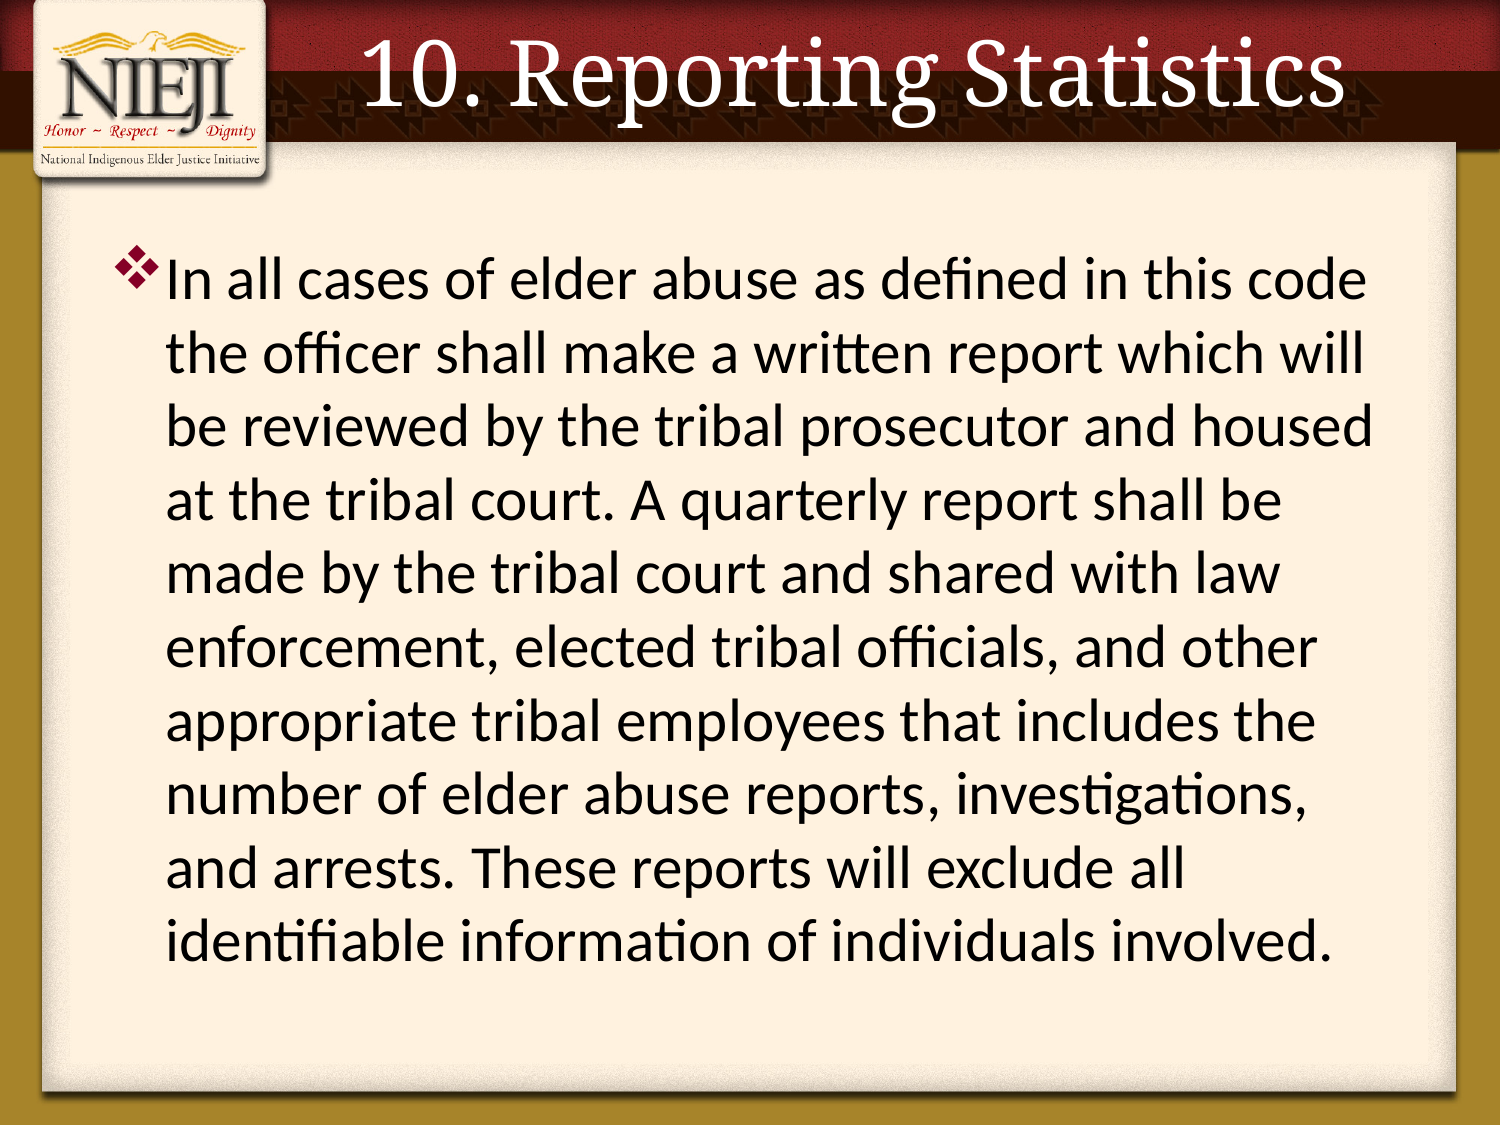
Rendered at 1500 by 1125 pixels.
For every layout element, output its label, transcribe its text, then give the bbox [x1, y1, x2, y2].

picture [0, 0, 1500, 1125]
list In all cases of elder abuse as defined in this code the officer shall make a written report which will be reviewed by the tribal prosecutor and housed at the tribal court. A quarterly report shall be made by the tribal court and shared with law enforcement, elected tribal officials, and other appropriate tribal employees that includes the number of elder abuse reports, investigations, and arrests. These reports will exclude all identifiable information of individuals involved. [94, 230, 1425, 1005]
title 10. Reporting Statistics [282, 0, 1425, 164]
